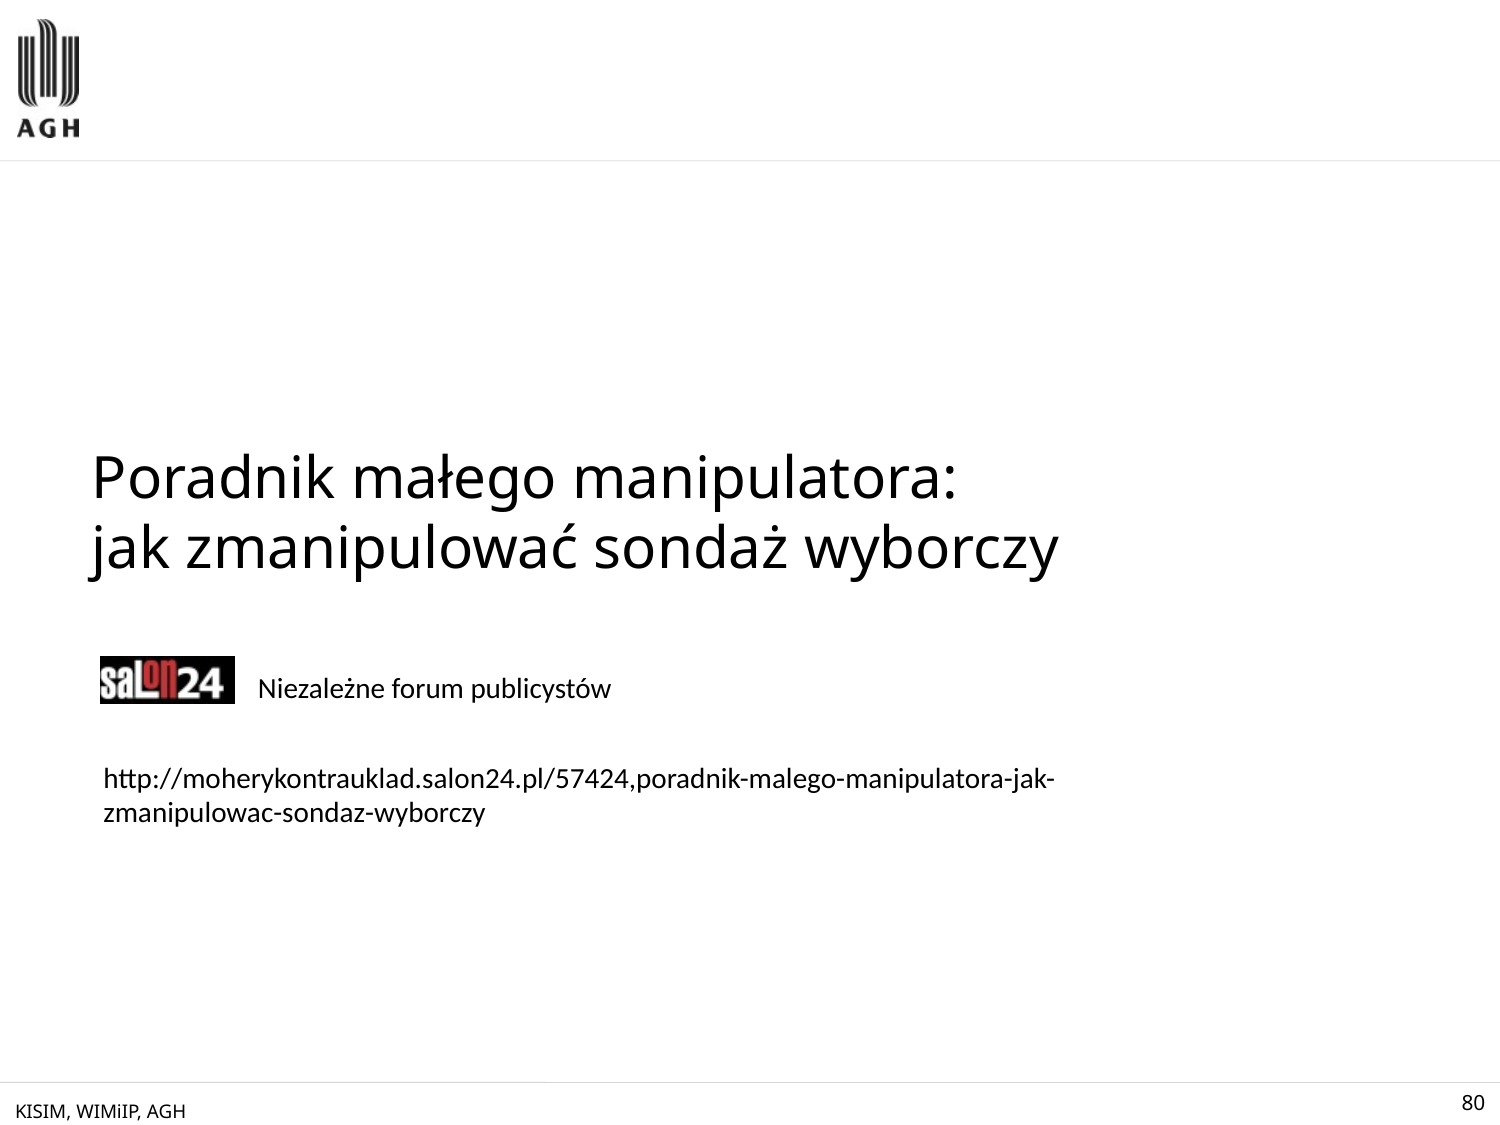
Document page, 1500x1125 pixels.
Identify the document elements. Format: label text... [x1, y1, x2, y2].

picture [17, 19, 79, 138]
text_box http://moherykontrauklad.salon24.pl/57424,poradnik-malego-manipulatora-jak-zmanipulowac-sondaz-wyborczy [88, 751, 1247, 837]
picture [100, 656, 235, 705]
list Poradnik małego manipulatora: jak zmanipulować sondaż wyborczy [76, 432, 1428, 1048]
text_box Niezależne forum publicystów [230, 662, 827, 712]
footer KISIM, WIMiIP, AGH [0, 1092, 476, 1125]
